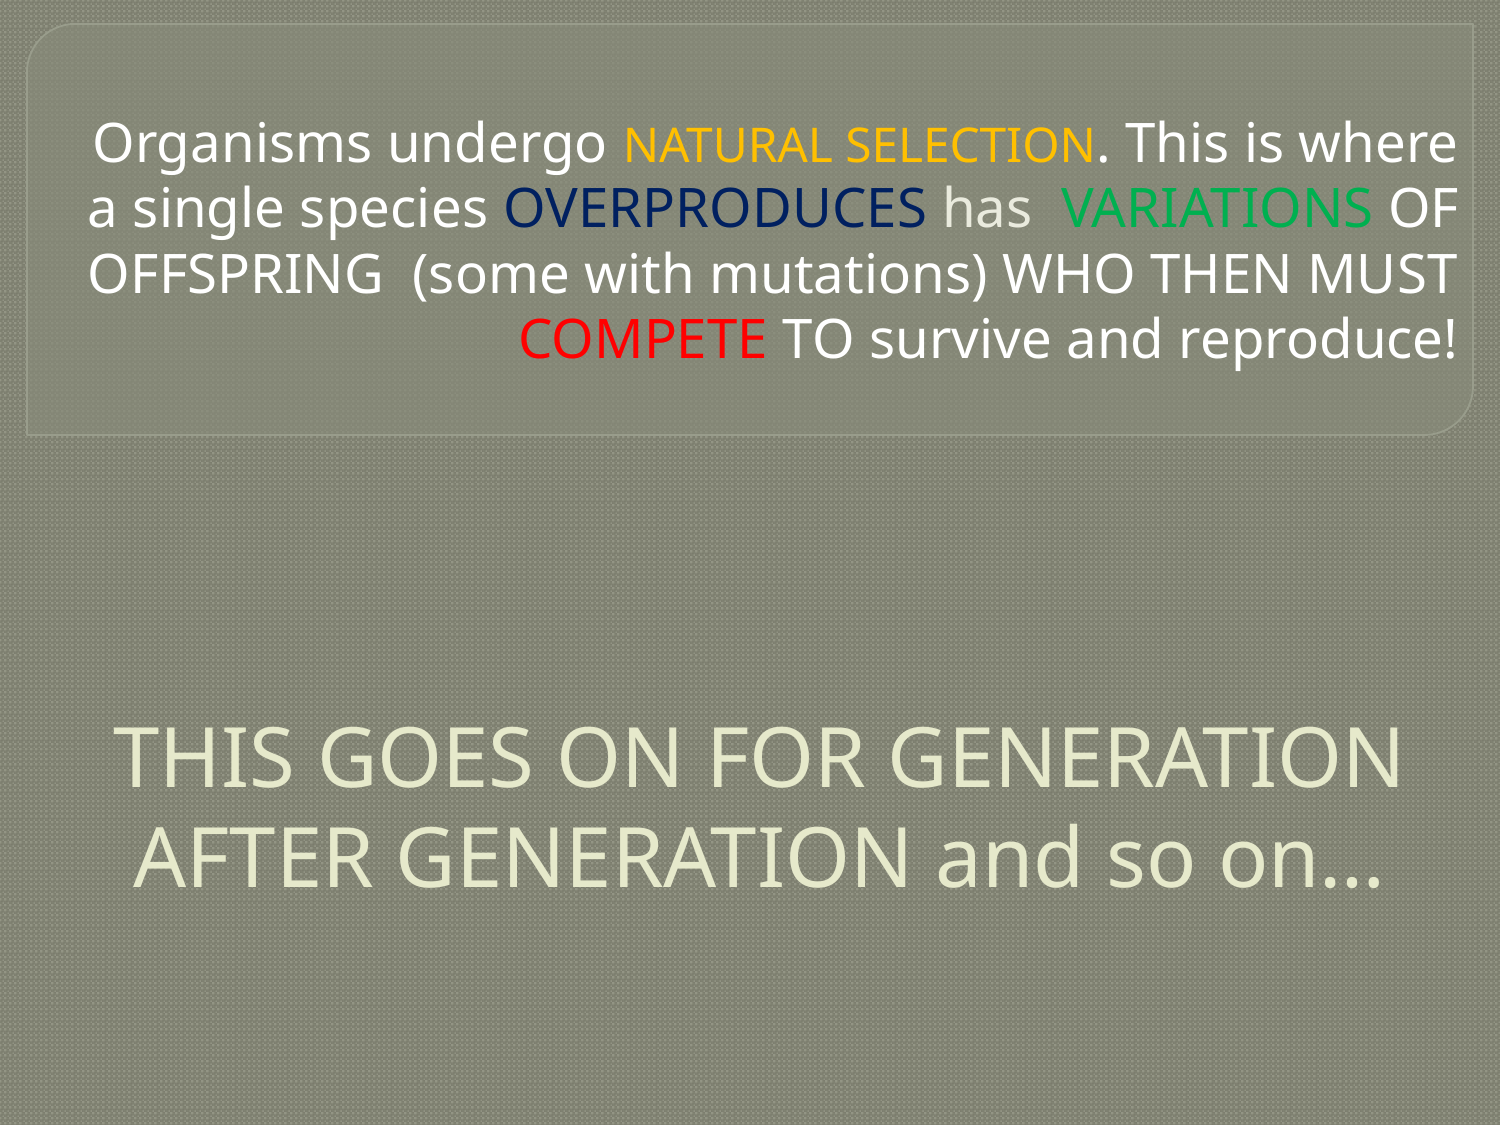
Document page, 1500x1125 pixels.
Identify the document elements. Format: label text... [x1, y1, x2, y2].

subtitle Organisms undergo NATURAL SELECTION. This is where a single species OVERPRODUCES has VARIATIONS OF OFFSPRING (some with mutations) WHO THEN MUST COMPETE TO survive and reproduce! [75, 99, 1500, 425]
title THIS GOES ON FOR GENERATION AFTER GENERATION and so on… [50, 587, 1500, 912]
